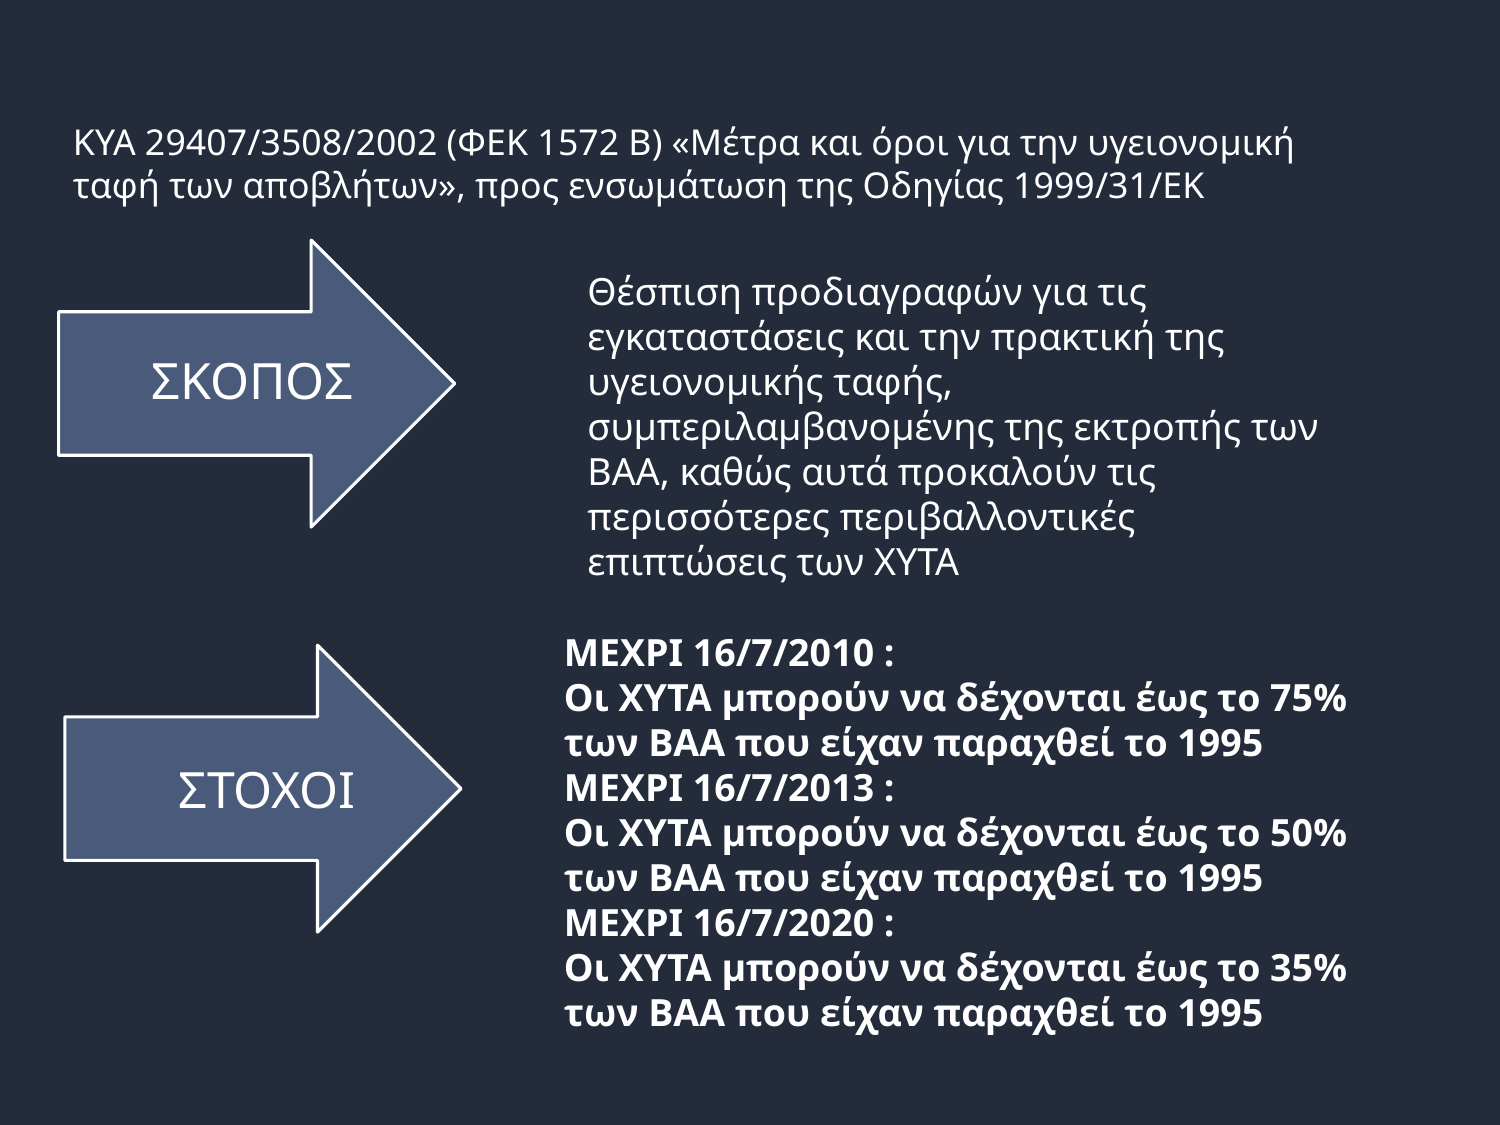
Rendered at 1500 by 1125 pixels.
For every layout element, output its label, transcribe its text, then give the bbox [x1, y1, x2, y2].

text_box [63, 643, 463, 934]
text_box ΣΤΟΧΟΙ [112, 751, 372, 827]
text_box ΜΕΧΡΙ 16/7/2010 : Οι ΧΥΤΑ μπορούν να δέχονται έως το 75% των ΒΑΑ που είχαν παραχθεί το 1995 ΜΕΧΡΙ 16/7/2013 : Οι ΧΥΤΑ μπορούν να δέχονται έως το 50% των ΒΑΑ που είχαν παραχθεί το 1995 ΜΕΧΡΙ 16/7/2020 : Οι ΧΥΤΑ μπορούν να δέχονται έως το 35% των ΒΑΑ που είχαν παραχθεί το 1995 [549, 621, 1424, 1042]
text_box Θέσπιση προδιαγραφών για τις εγκαταστάσεις και την πρακτική της υγειονομικής ταφής, συμπεριλαμβανομένης της εκτροπής των ΒΑΑ, καθώς αυτά προκαλούν τις περισσότερες περιβαλλοντικές επιπτώσεις των ΧΥΤΑ [572, 261, 1353, 591]
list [57, 239, 455, 528]
title ΚΥΑ 29407/3508/2002 (ΦΕΚ 1572 B) «Μέτρα και όροι για την υγειονομική ταφή των αποβλήτων», προς ενσωμάτωση της Οδηγίας 1999/31/ΕΚ [57, 37, 1318, 291]
